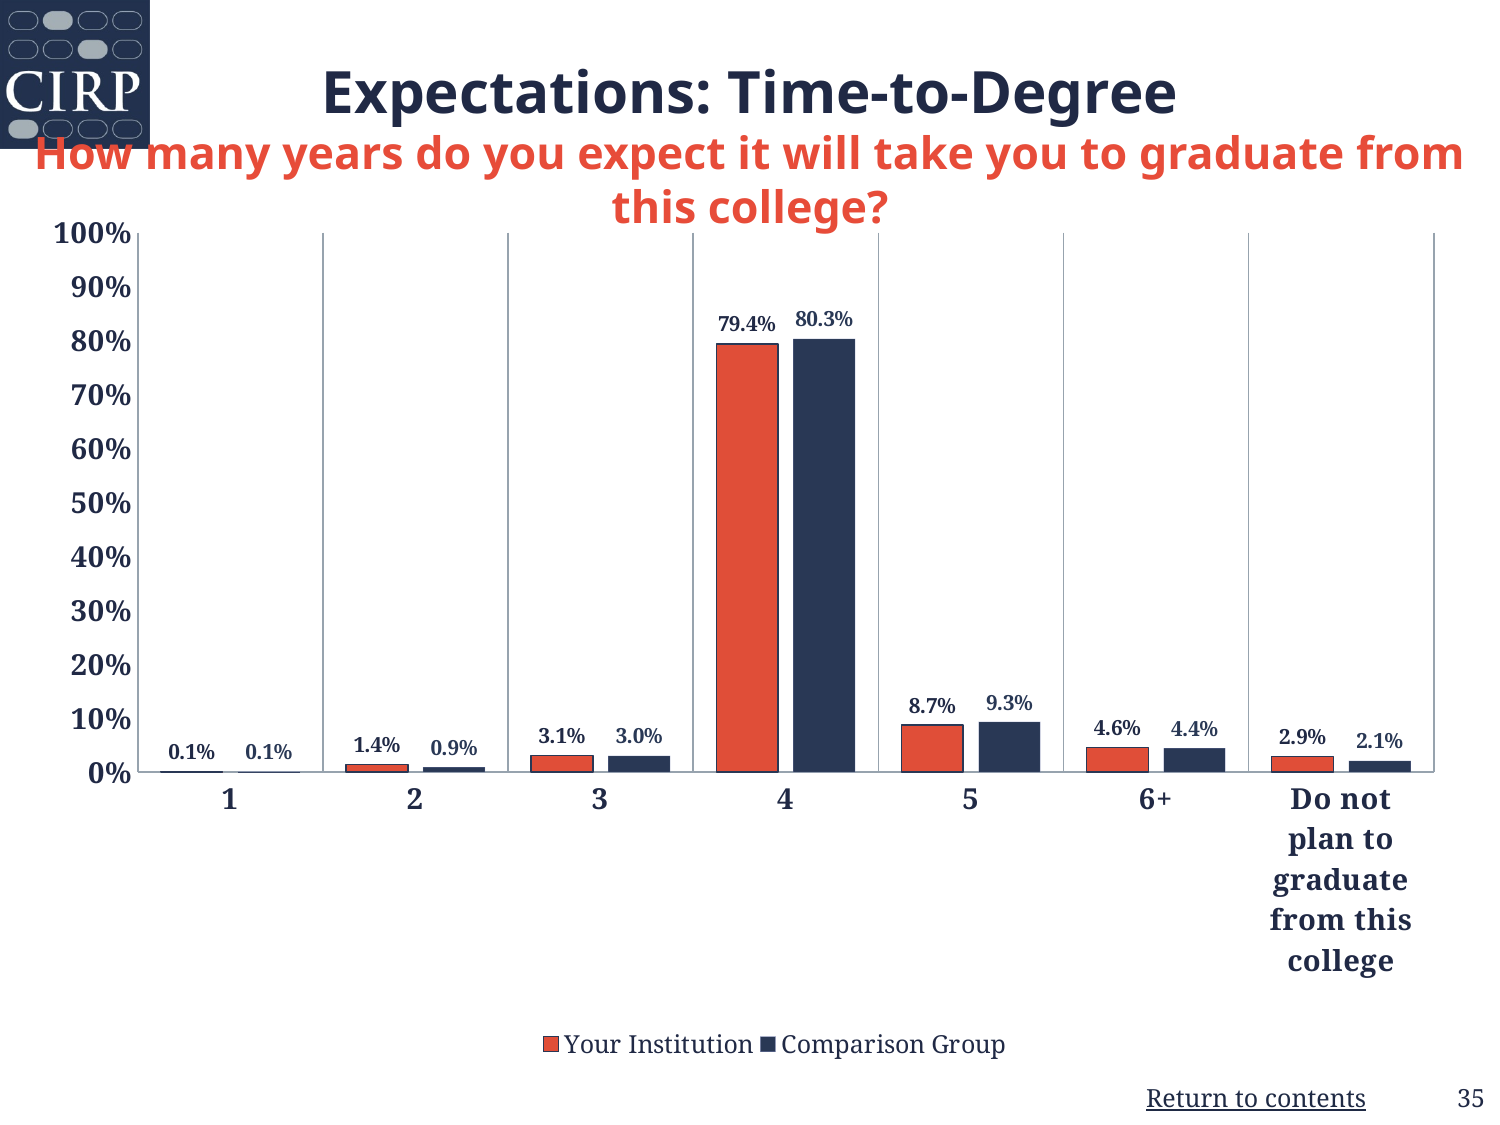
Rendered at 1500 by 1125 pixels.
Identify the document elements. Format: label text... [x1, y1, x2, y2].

chart [24, 212, 1463, 1076]
slide_number 35 [1374, 1049, 1500, 1125]
title Expectations: Time-to-Degree How many years do you expect it will take you to graduate from this college? [0, 49, 1500, 238]
picture [0, 0, 150, 49]
